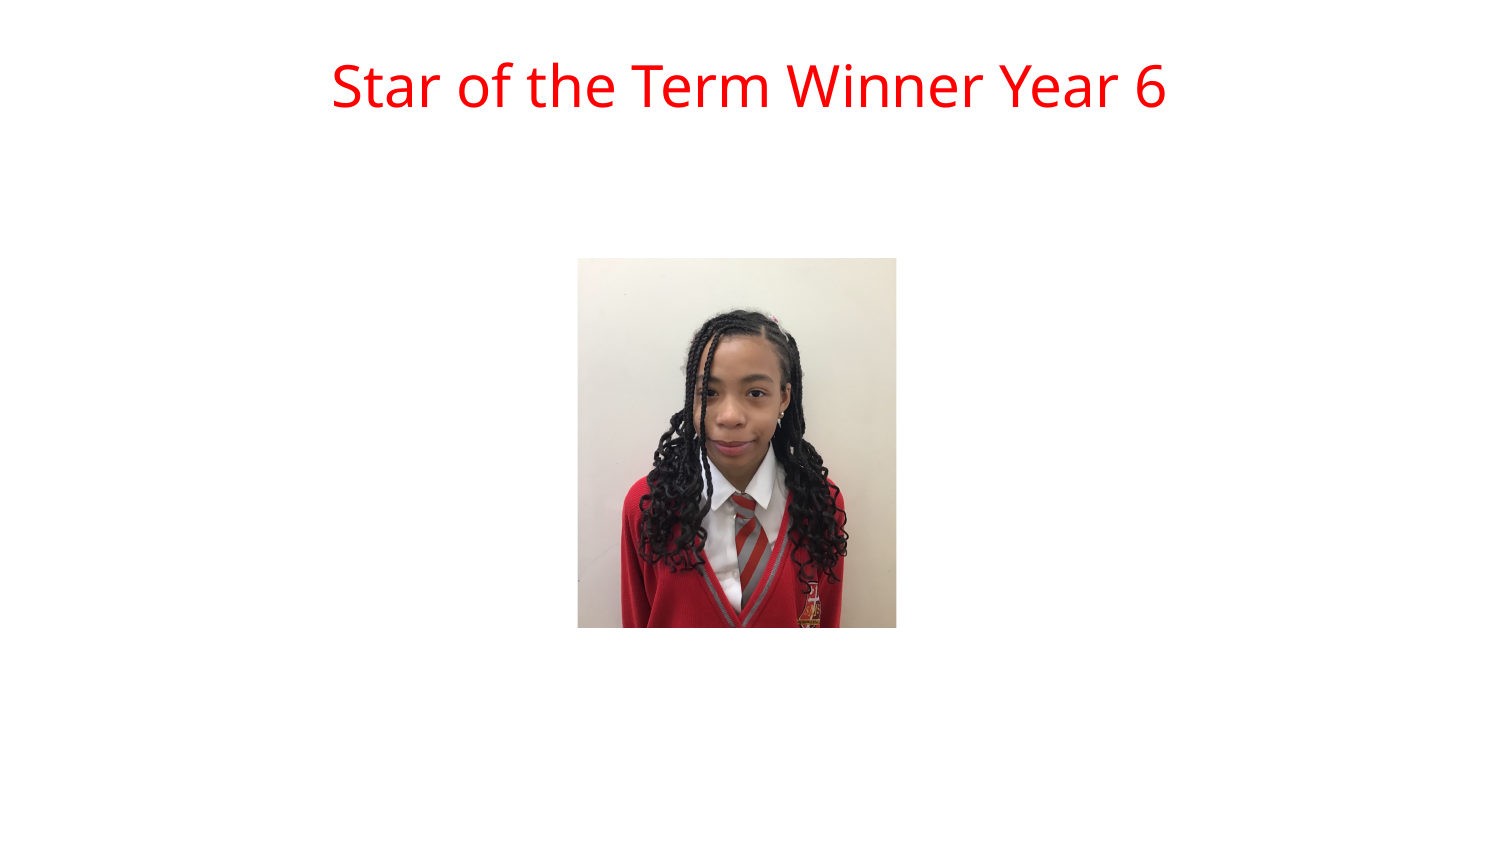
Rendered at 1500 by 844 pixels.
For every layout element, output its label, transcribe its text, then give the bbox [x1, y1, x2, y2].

picture [577, 258, 897, 628]
subtitle Star of the Term Winner Year 6 [51, 34, 1449, 149]
